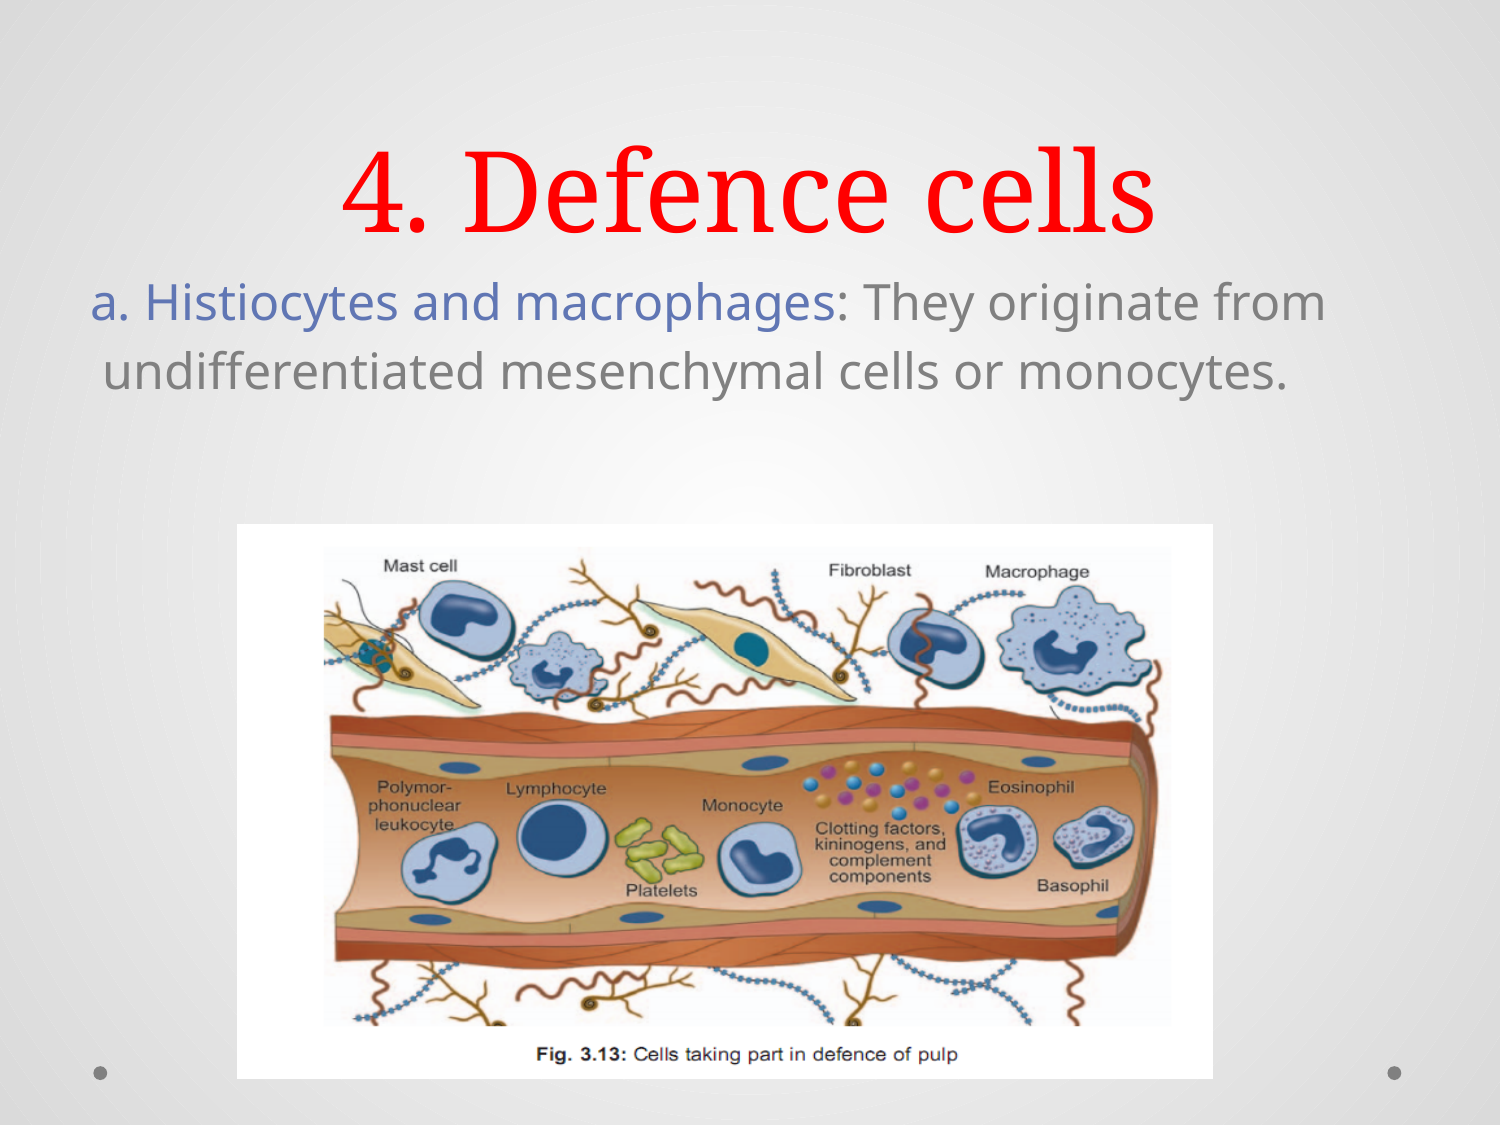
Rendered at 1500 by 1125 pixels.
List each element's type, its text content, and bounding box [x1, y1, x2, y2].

picture [237, 524, 1213, 1079]
list a. Histiocytes and macrophages: They originate from undifferentiated mesenchymal cells or monocytes. [75, 262, 1425, 1005]
title 4. Defence cells [75, 0, 1425, 262]
